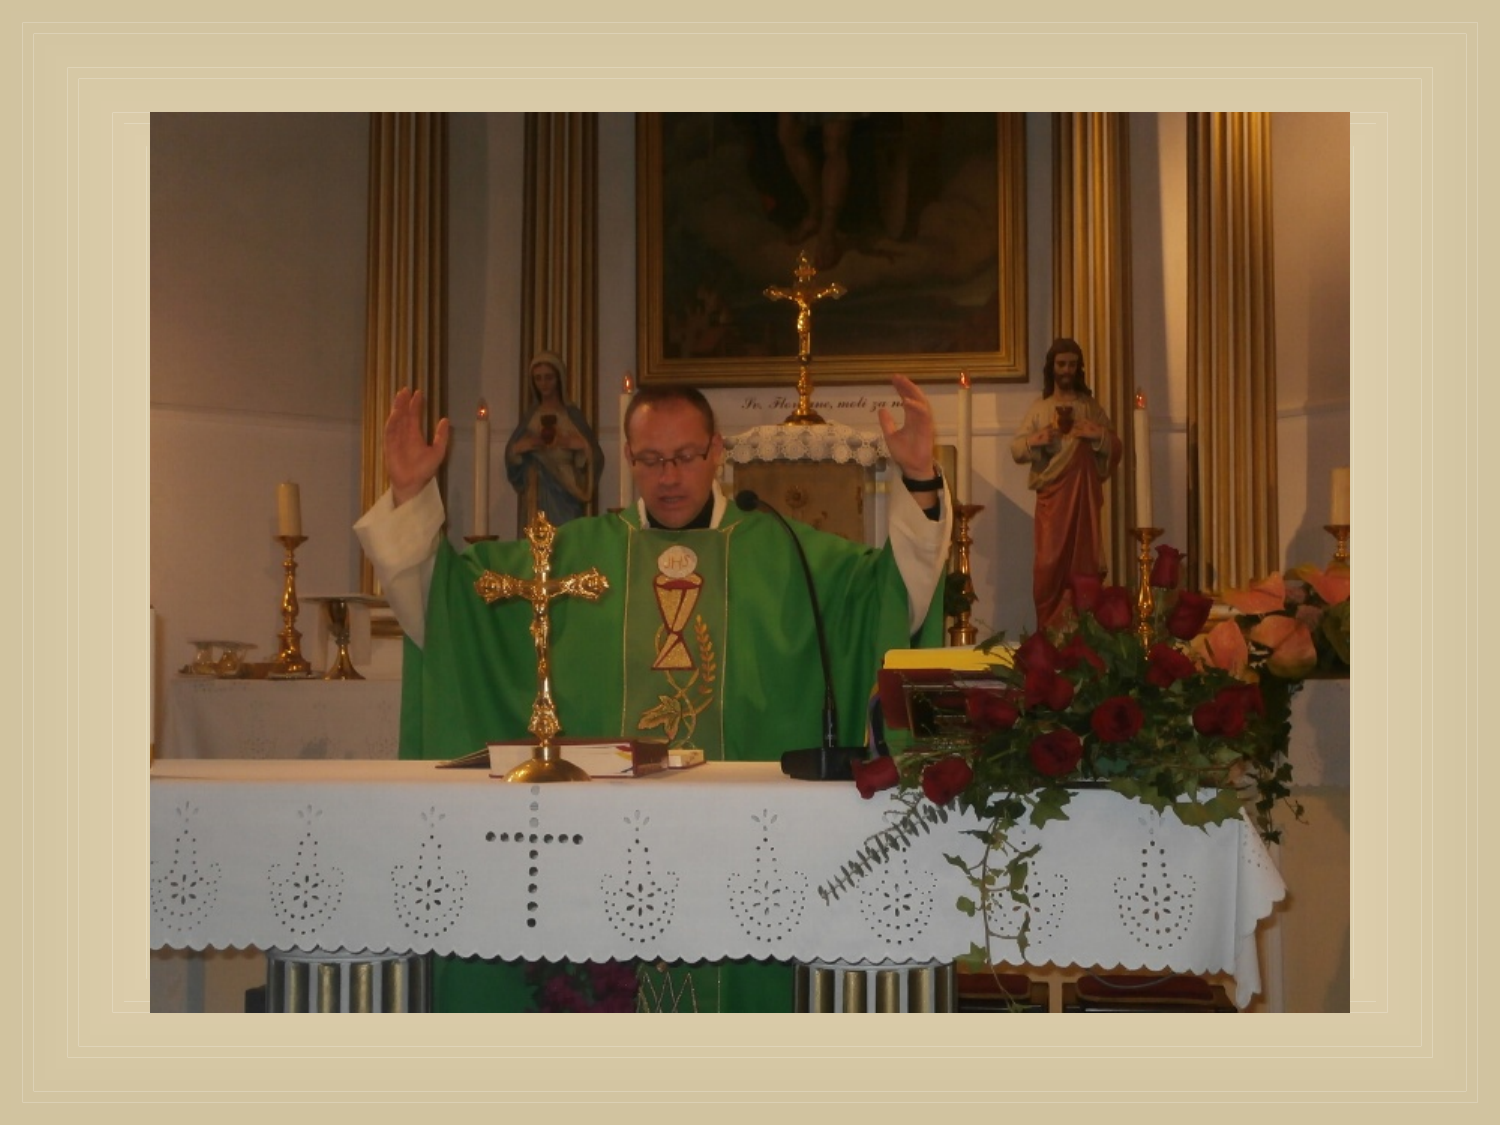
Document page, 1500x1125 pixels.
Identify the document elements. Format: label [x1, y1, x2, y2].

picture [149, 112, 1351, 1013]
